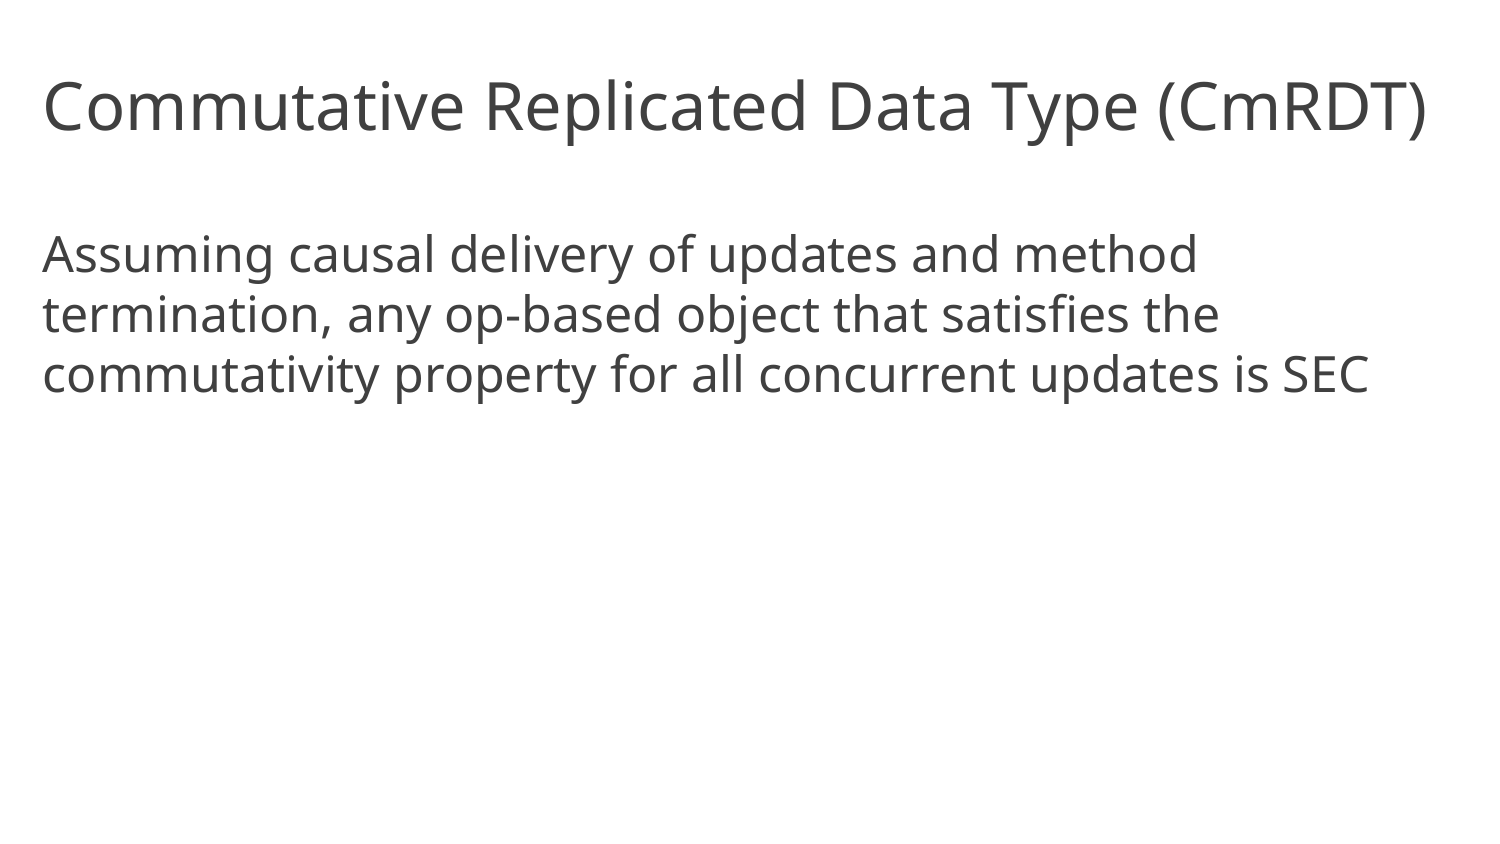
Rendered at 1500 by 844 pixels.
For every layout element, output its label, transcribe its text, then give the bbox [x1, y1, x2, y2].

list Assuming causal delivery of updates and method termination, any op-based object that satisfies the commutativity property for all concurrent updates is SEC [27, 215, 1480, 773]
title Commutative Replicated Data Type (CmRDT) [27, 33, 1480, 175]
